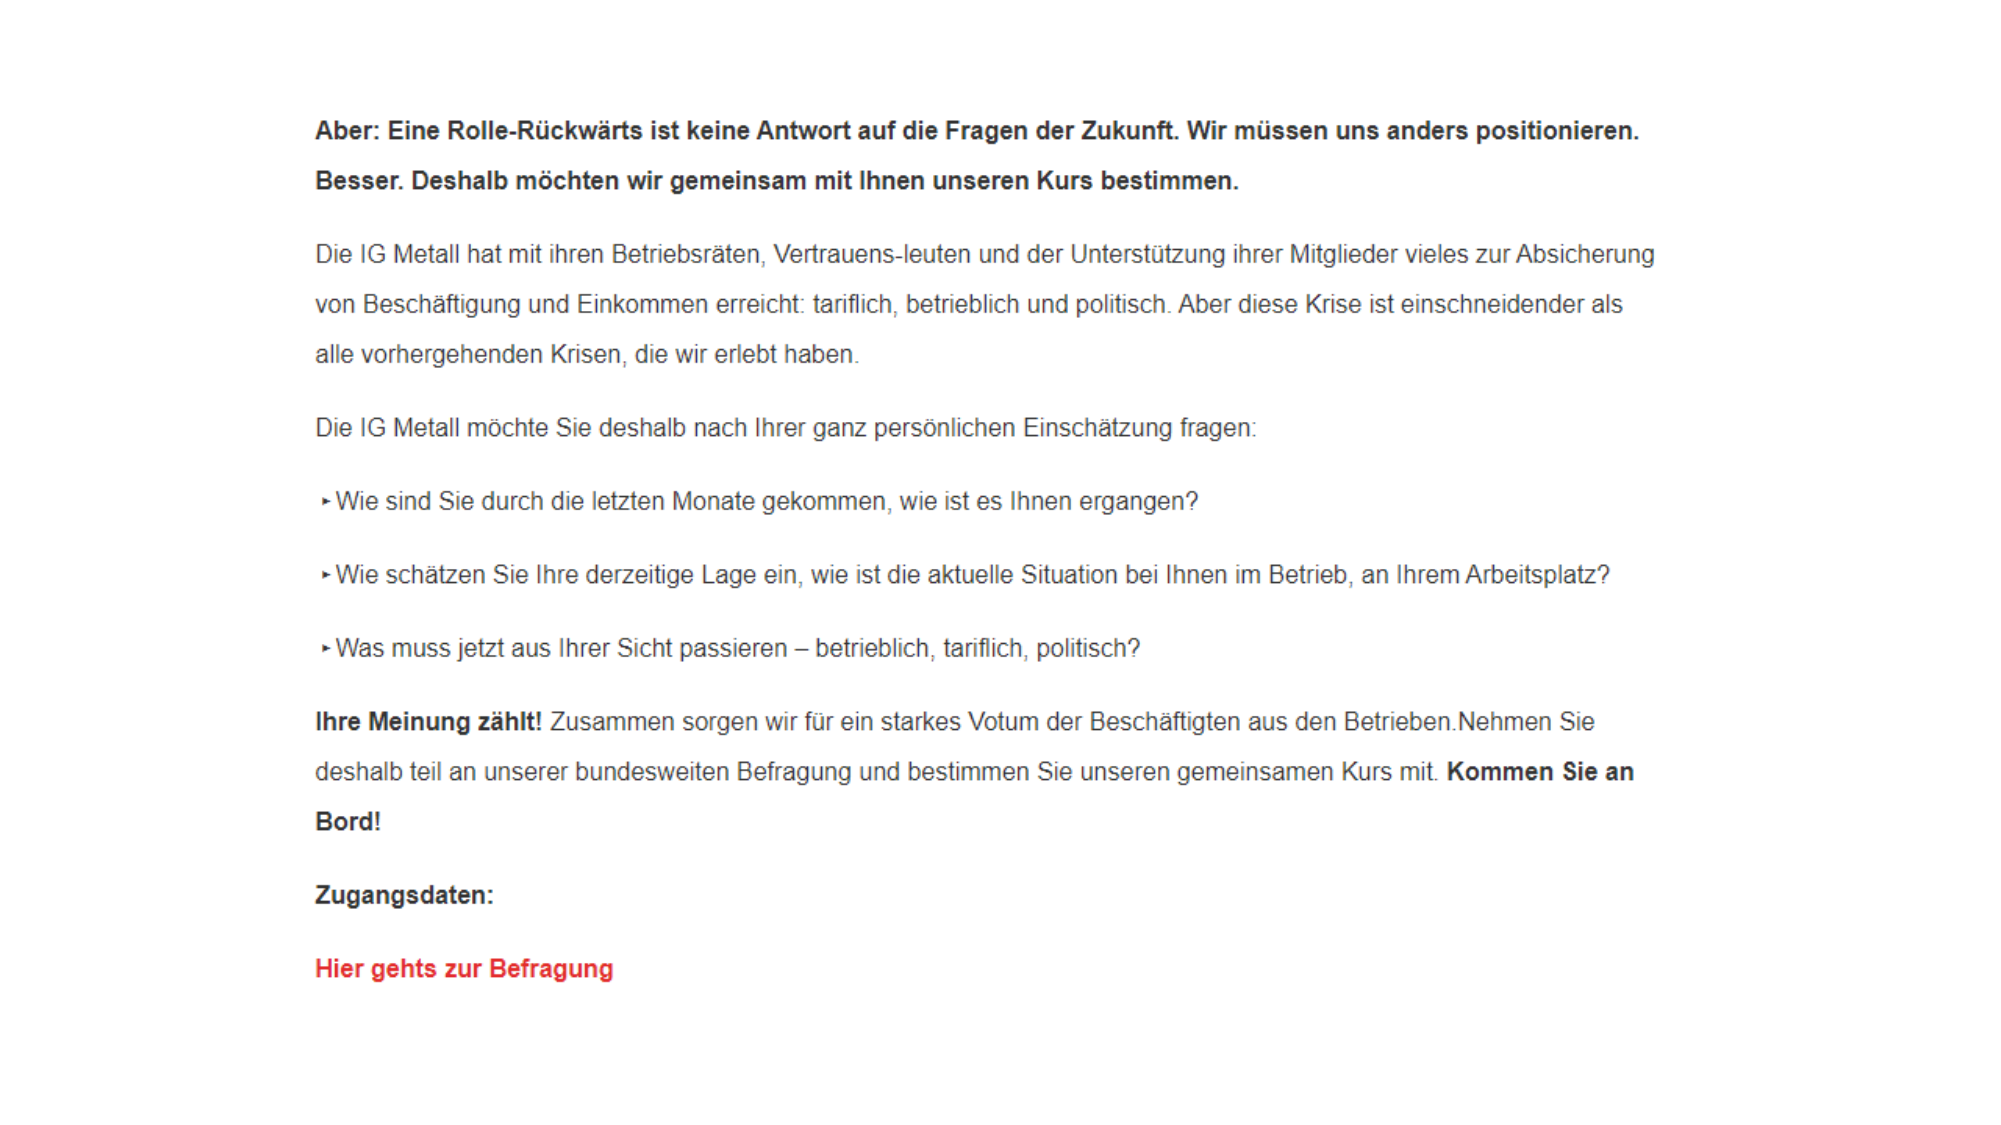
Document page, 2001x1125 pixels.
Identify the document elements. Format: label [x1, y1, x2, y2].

picture [310, 88, 1690, 1037]
